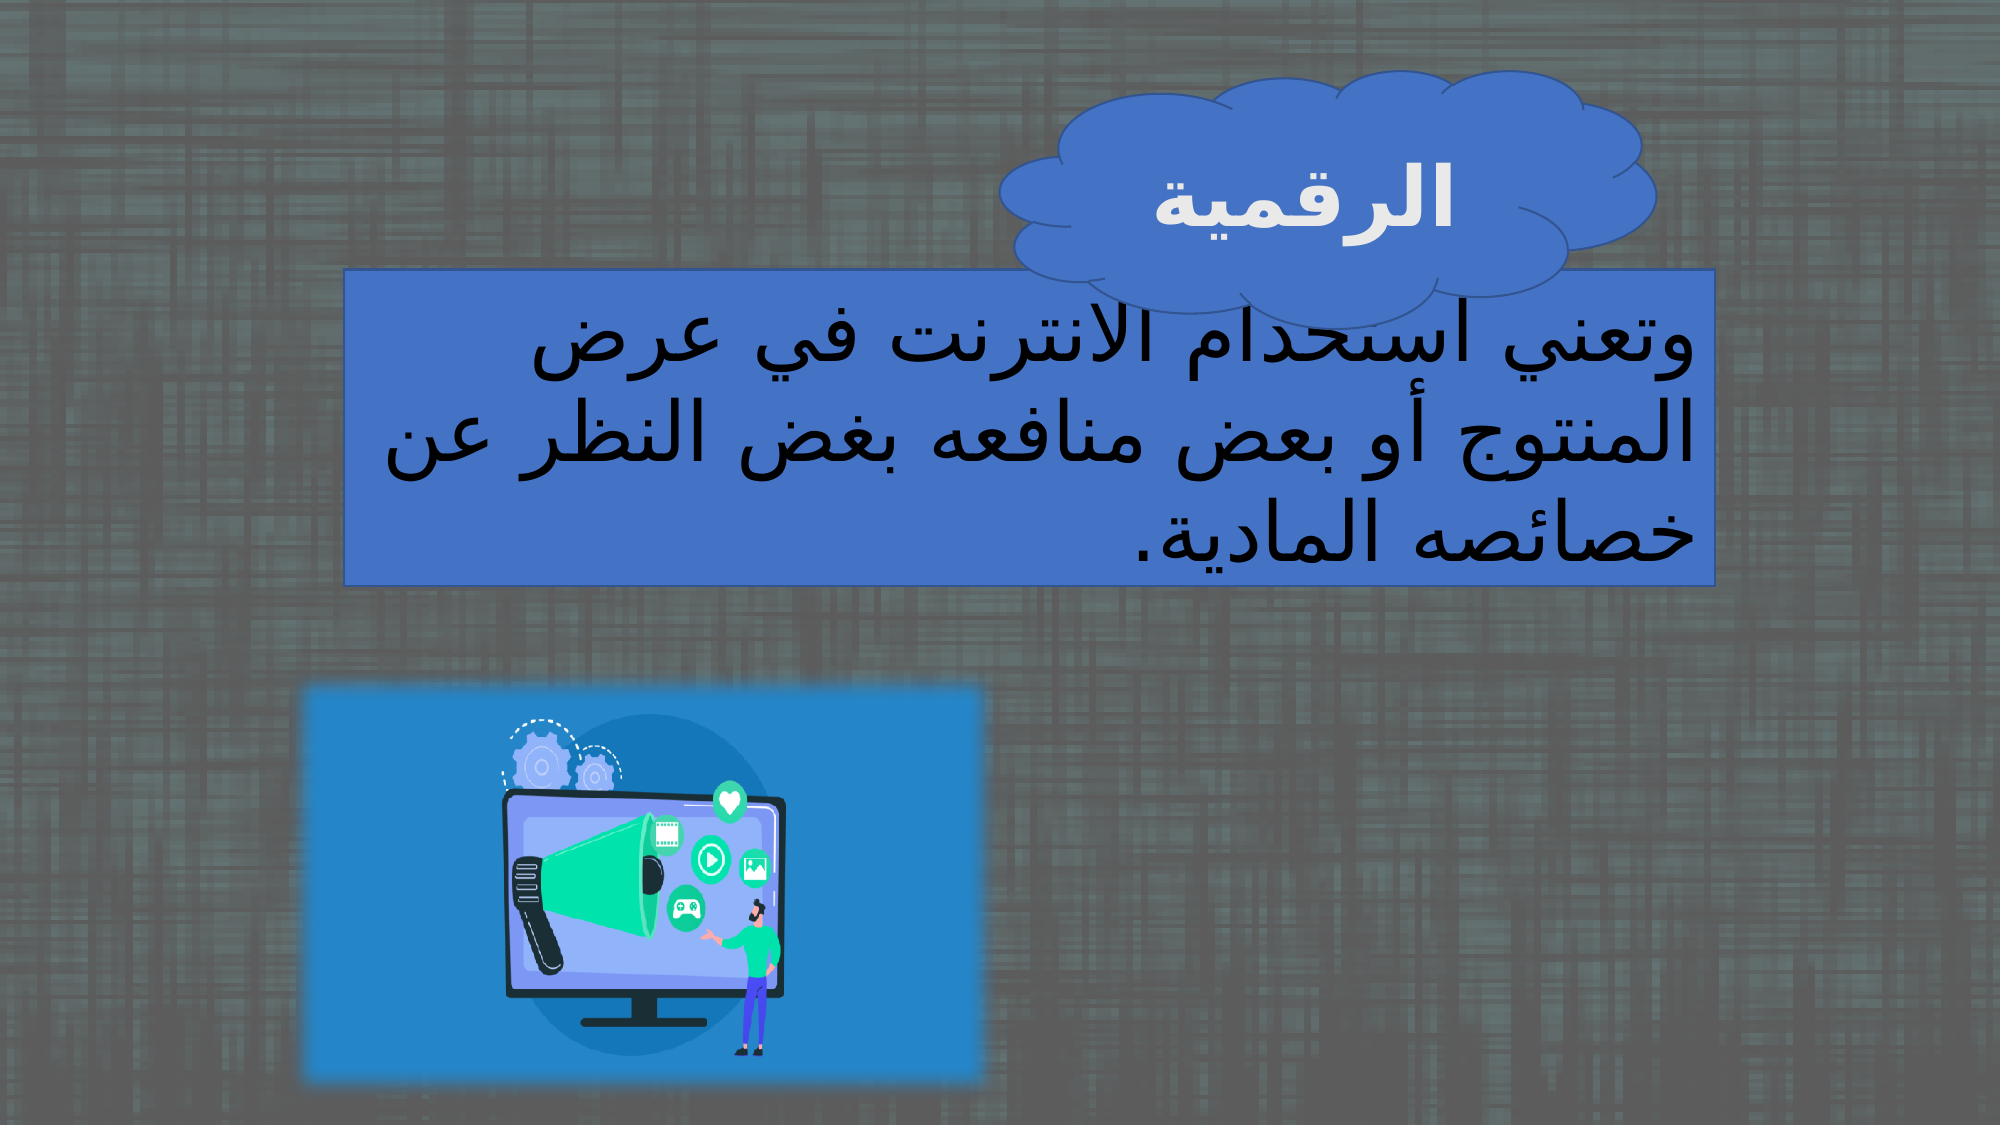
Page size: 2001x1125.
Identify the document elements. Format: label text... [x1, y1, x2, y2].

picture [285, 667, 1001, 1102]
text_box الرقمية [998, 70, 1658, 331]
text_box وتعني استخدام الانترنت في عرض المنتوج أو بعض منافعه بغض النظر عن خصائصه المادية. [343, 268, 1716, 587]
